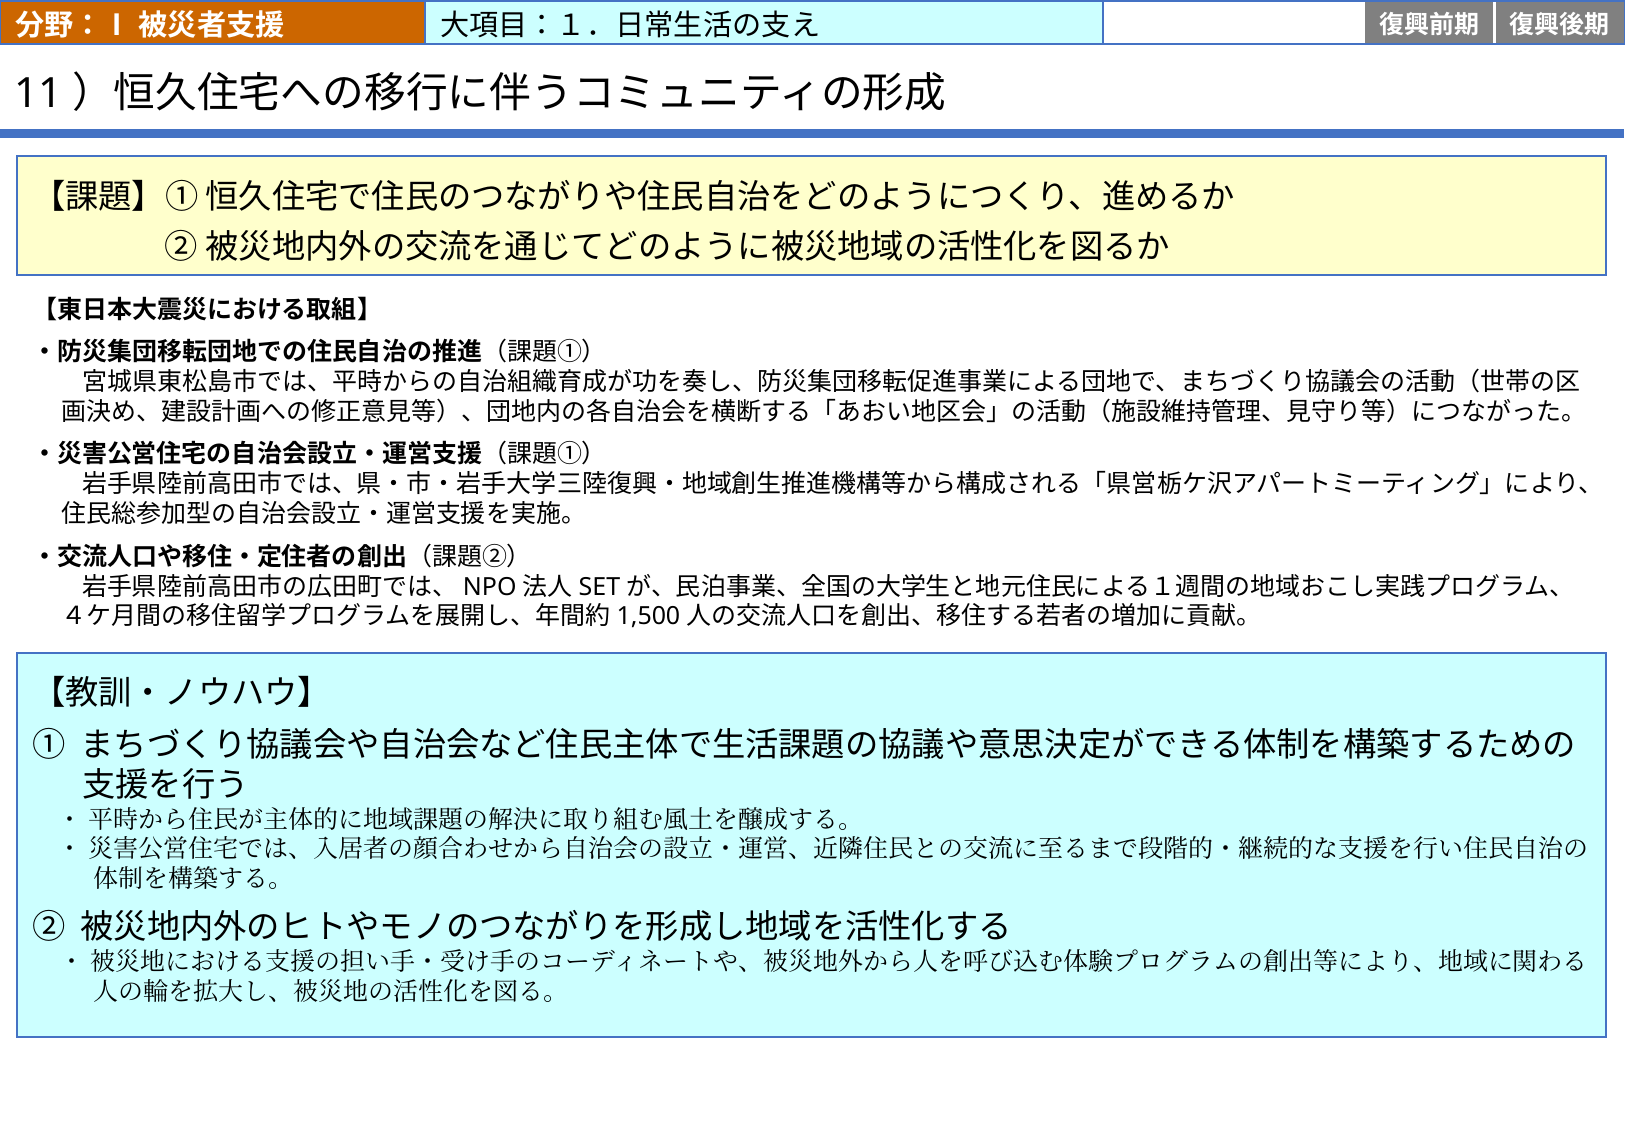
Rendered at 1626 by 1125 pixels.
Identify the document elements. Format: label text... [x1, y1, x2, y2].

title 11）恒久住宅への移行に伴うコミュニティの形成 [0, 47, 1423, 134]
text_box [1103, 0, 1625, 45]
text_box 【東日本大震災における取組】 ・防災集団移転団地での住民自治の推進（課題①） 宮城県東松島市では、平時からの自治組織育成が功を奏し、防災集団移転促進事業による団地で、まちづくり協議会の活動（世帯の区画決め、建設計画への修正意見等）、団地内の各自治会を横断する「あおい地区会」の活動（施設維持管理、見守り等）につながった。 ・災害公営住宅の自治会設立・運営支援（課題①） 岩手県陸前高田市では、県・市・岩手大学三陸復興・地域創生推進機構等から構成される「県営栃ケ沢アパートミーティング」により、住民総参加型の自治会設立・運営支援を実施。 ・交流人口や移住・定住者の創出（課題②） 岩手県陸前高田市の広田町では、NPO法人SETが、民泊事業、全国の大学生と地元住民による１週間の地域おこし実践プログラム、４ケ月間の移住留学プログラムを展開し、年間約1,500人の交流人口を創出、移住する若者の増加に貢献。 [16, 279, 1607, 644]
text_box 分野：Ⅰ 被災者支援 [0, 0, 424, 45]
text_box 【課題】① 恒久住宅で住民のつながりや住民自治をどのようにつくり、進めるか ② 被災地内外の交流を通じてどのように被災地域の活性化を図るか [16, 155, 1607, 276]
text_box 大項目：１．日常生活の支え [424, 0, 1102, 45]
text_box 【教訓・ノウハウ】 ① まちづくり協議会や自治会など住民主体で生活課題の協議や意思決定ができる体制を構築するための支援を行う ・ 平時から住民が主体的に地域課題の解決に取り組む風土を醸成する。 ・ 災害公営住宅では、入居者の顔合わせから自治会の設立・運営、近隣住民との交流に至るまで段階的・継続的な支援を行い住民自治の体制を構築する。 ② 被災地内外のヒトやモノのつながりを形成し地域を活性化する ・ 被災地における支援の担い手・受け手のコーディネートや、被災地外から人を呼び込む体験プログラムの創出等により、地域に関わる人の輪を拡大し、被災地の活性化を図る。 [16, 652, 1607, 1038]
